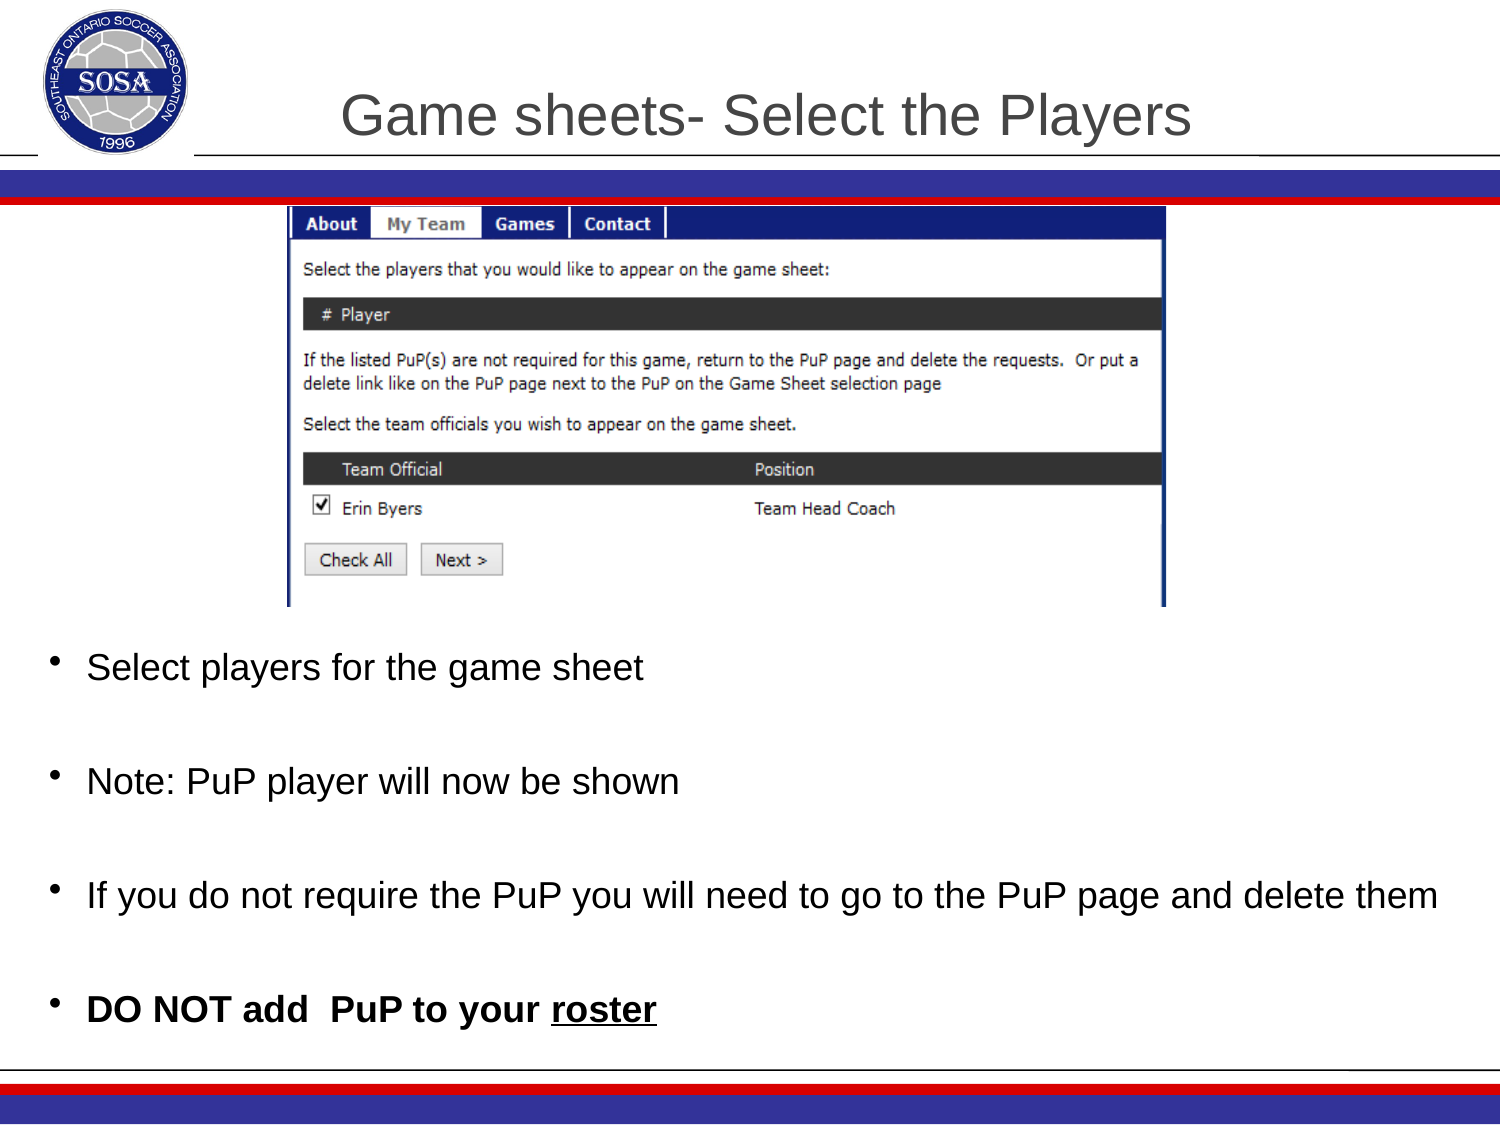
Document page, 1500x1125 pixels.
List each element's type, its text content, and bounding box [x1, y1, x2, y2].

picture [38, 7, 194, 157]
picture [286, 206, 1167, 607]
list Select players for the game sheet Note: PuP player will now be shown If you do not require the PuP you will need to go to the PuP page and delete them DO NOT add PuP to your roster [33, 642, 1473, 1063]
title Game sheets- Select the Players [325, 35, 1288, 155]
